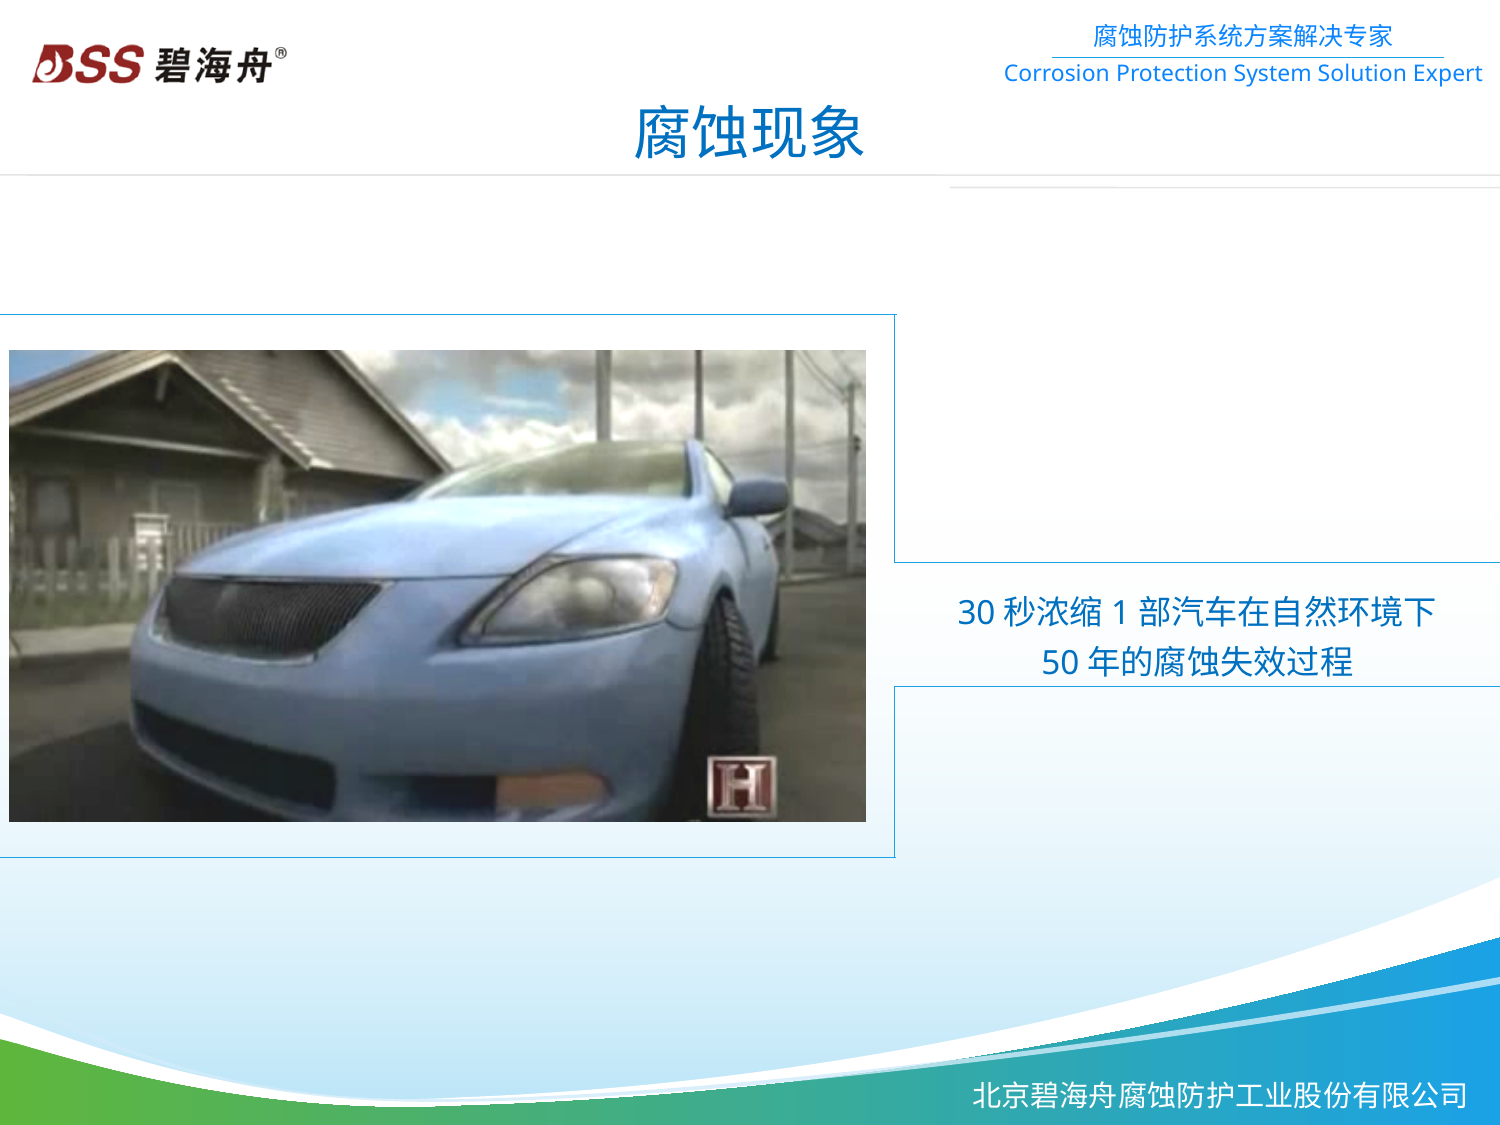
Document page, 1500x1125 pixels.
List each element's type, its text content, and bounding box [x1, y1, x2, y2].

title 腐蚀现象 [75, 37, 1425, 225]
picture [27, 38, 75, 87]
text_box 30秒浓缩1部汽车在自然环境下 50年的腐蚀失效过程 [942, 574, 1453, 686]
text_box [8, 349, 866, 823]
